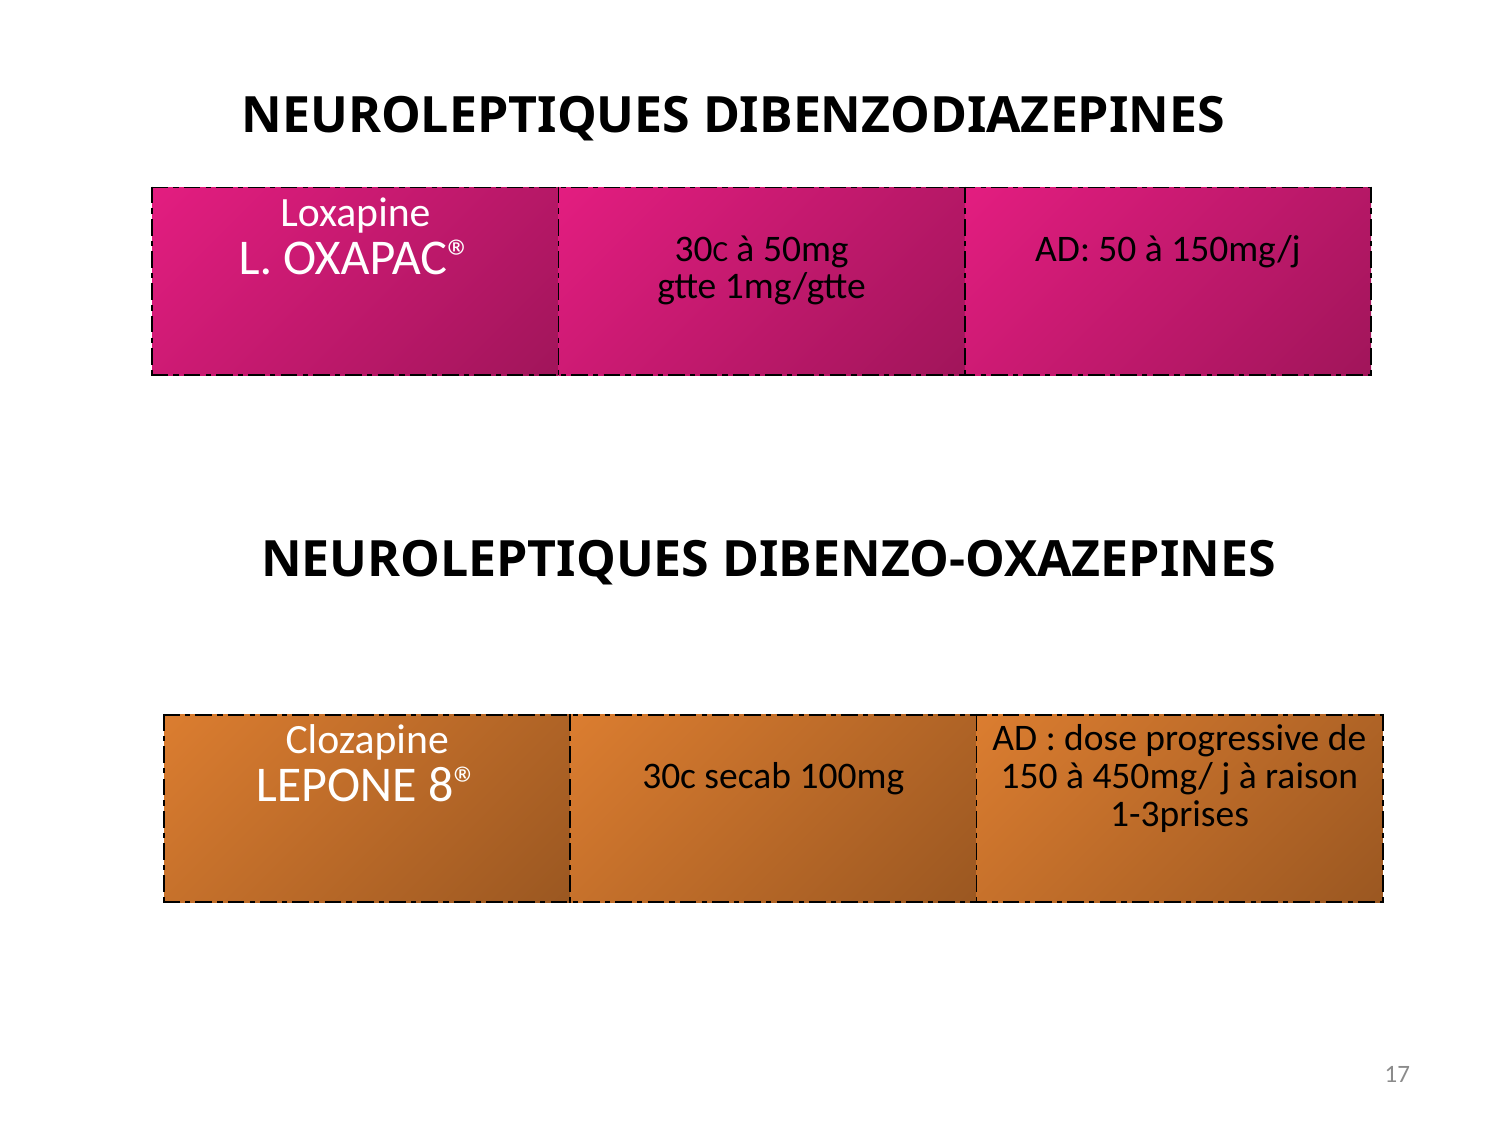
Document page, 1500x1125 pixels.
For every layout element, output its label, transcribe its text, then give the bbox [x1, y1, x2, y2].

table_header Clozapine LEPONE 8® [164, 715, 570, 902]
table_header 30C à 50mg gtte 1mg/gtte [559, 190, 965, 375]
slide_number 17 [1074, 1042, 1425, 1103]
table_header AD : dose progressive de 150 à 450mg/ j à raison 1-3prises [977, 715, 1383, 902]
table_header AD: 50 à 150mg/j [965, 190, 1371, 375]
text_box NEUROLEPTIQUES DIBENZODIAZEPINES [58, 35, 1409, 190]
title NEUROLEPTIQUES DIBENZO-OXAZEPINES [93, 503, 1444, 610]
table_header Loxapine L. OXAPAC® [152, 190, 559, 375]
table_header 30c secab 100mg [570, 715, 977, 902]
